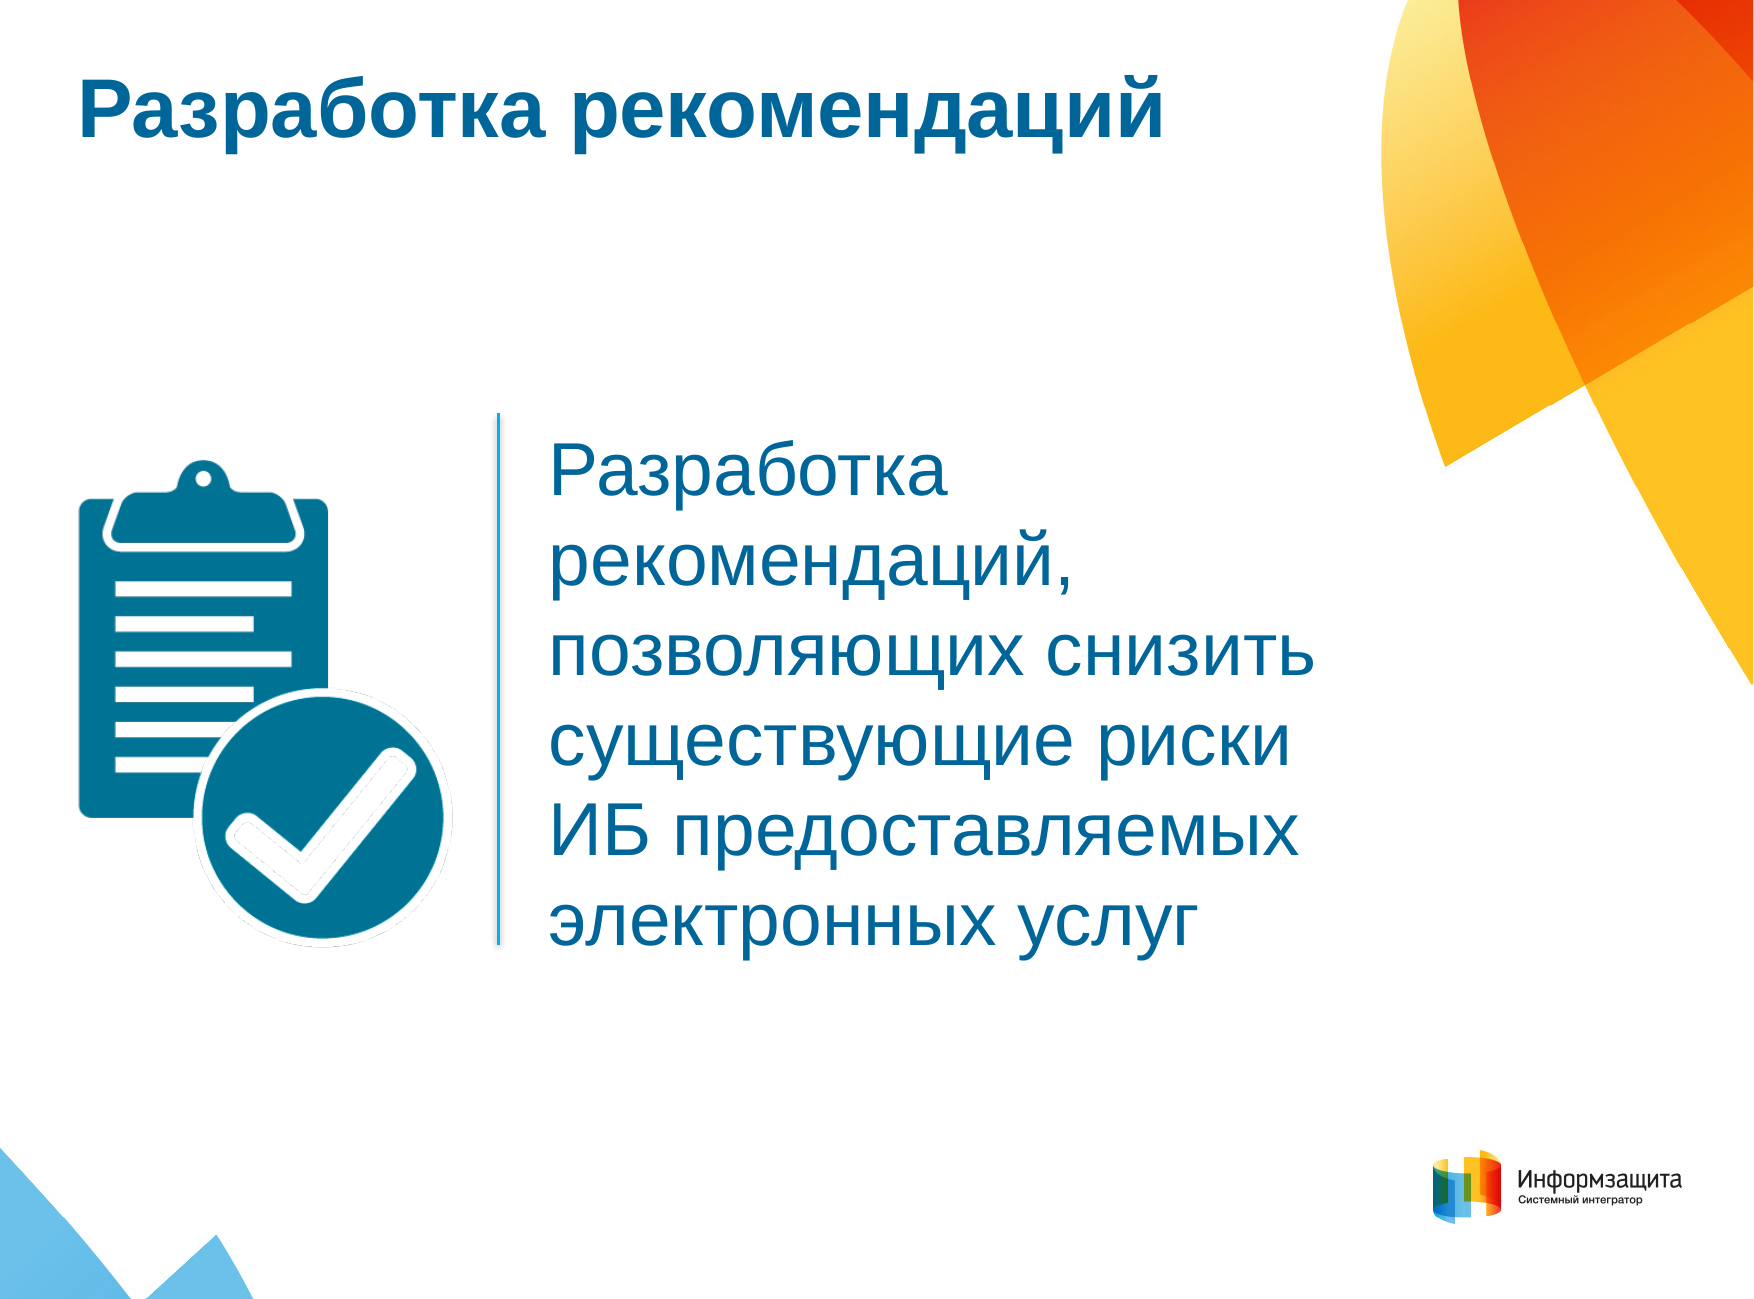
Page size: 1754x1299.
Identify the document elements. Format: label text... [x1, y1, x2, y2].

text_box Разработка рекомендаций [62, 47, 1206, 162]
picture [0, 0, 1754, 1299]
text_box Разработка рекомендаций, позволяющих снизить существующие риски ИБ предоставляемых электронных услуг [552, 413, 1380, 968]
